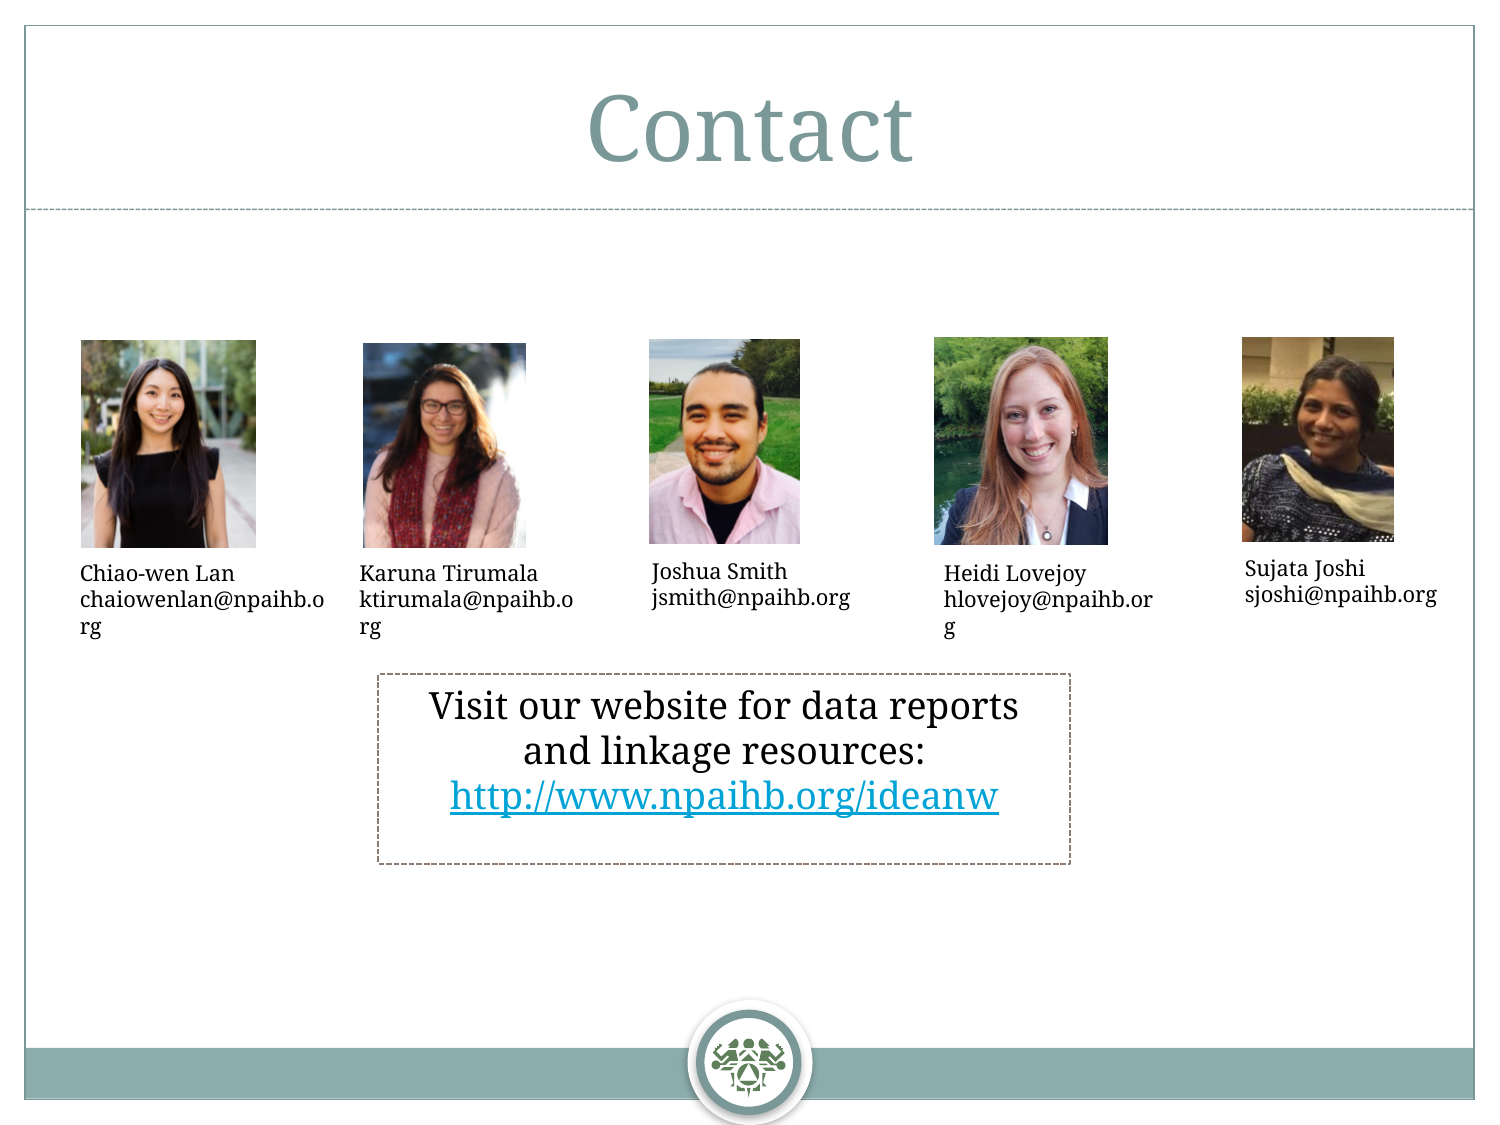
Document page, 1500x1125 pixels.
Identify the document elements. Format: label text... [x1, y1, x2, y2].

text_box Visit our website for data reports and linkage resources: http://www.npaihb.org/ideanw [377, 673, 1071, 865]
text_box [64, 337, 1471, 621]
title Contact [24, 37, 1475, 213]
